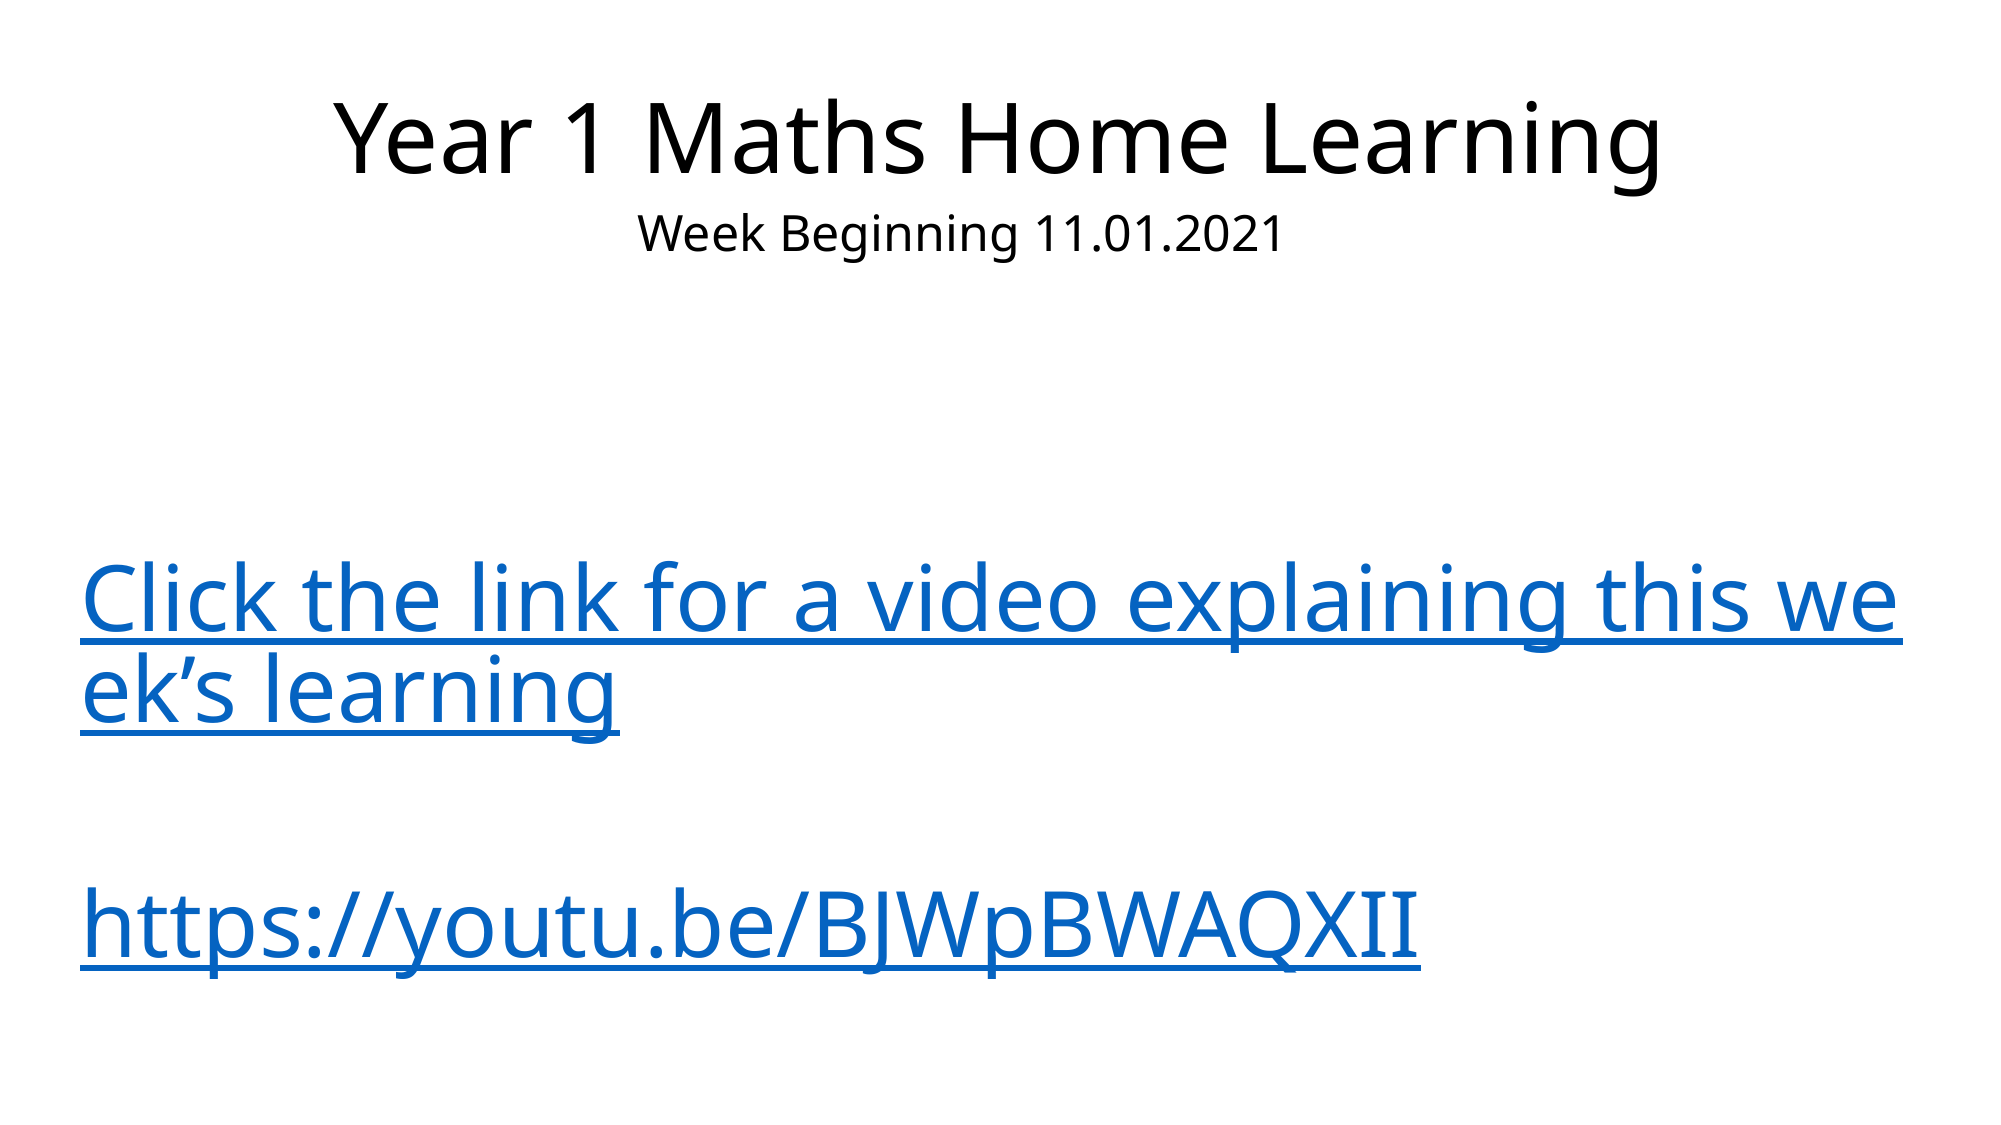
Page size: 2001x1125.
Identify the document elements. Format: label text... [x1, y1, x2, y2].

text_box Click the link for a video explaining this week’s learning https://youtu.be/BJWpBWAQXII [65, 532, 1957, 907]
title Year 1 Maths Home Learning [28, 8, 1972, 201]
subtitle Week Beginning 11.01.2021 [213, 200, 1714, 307]
